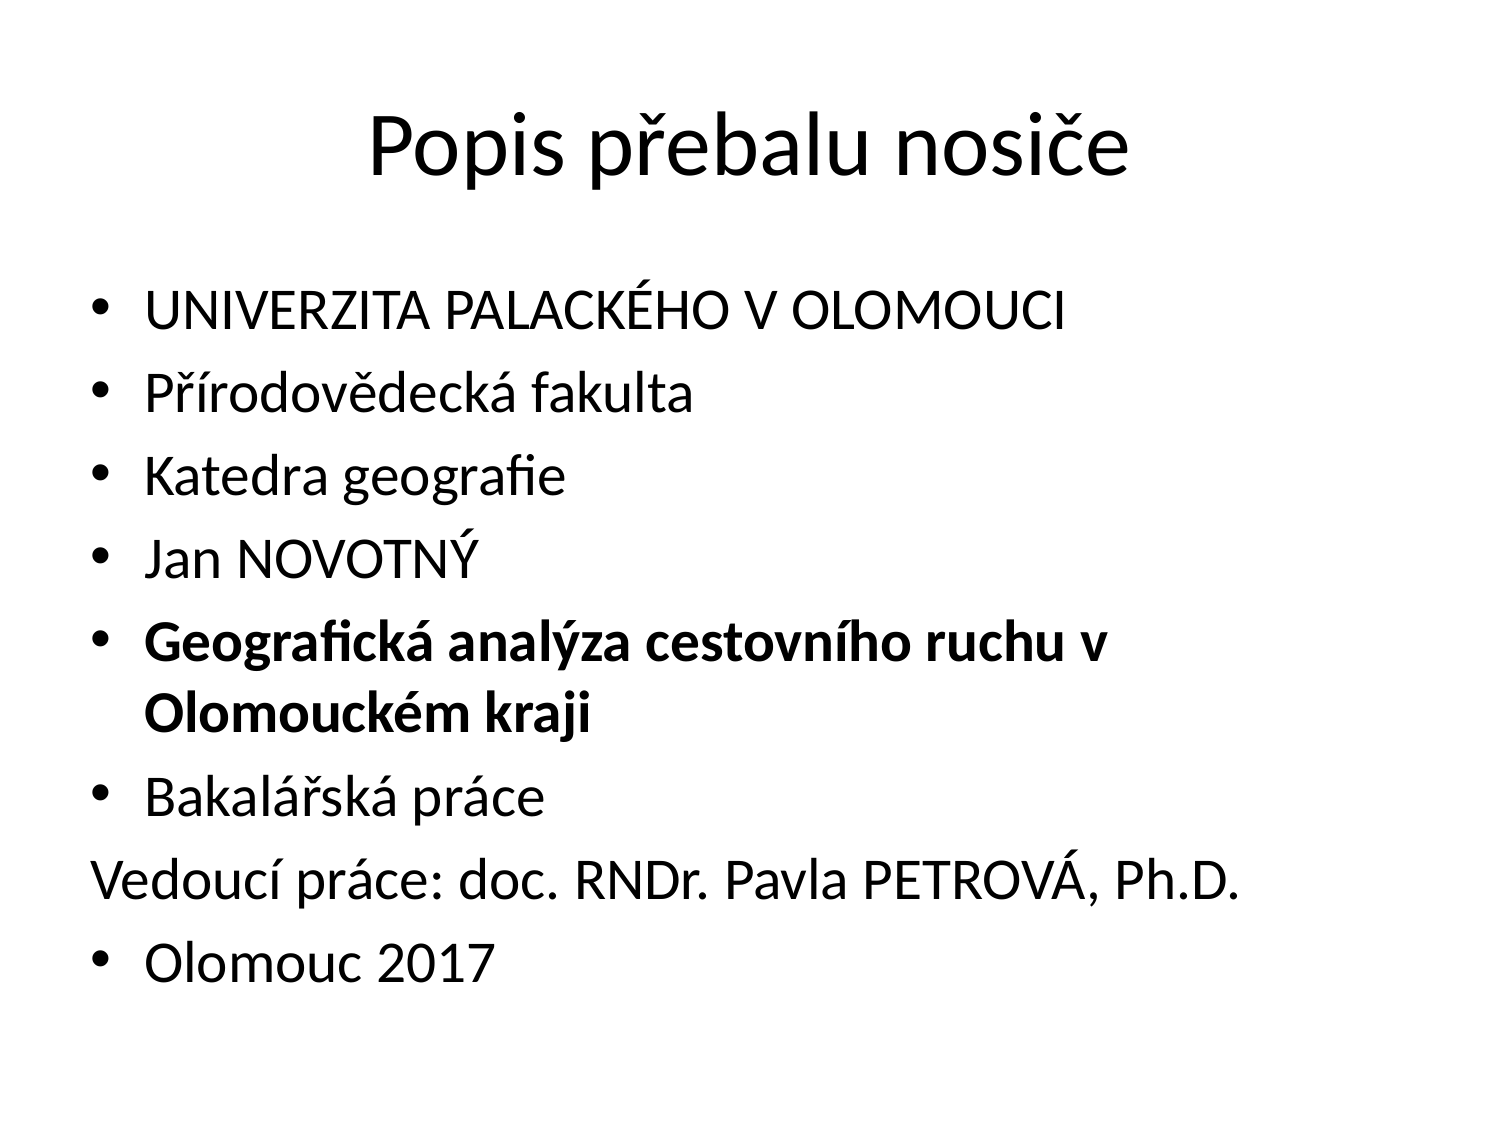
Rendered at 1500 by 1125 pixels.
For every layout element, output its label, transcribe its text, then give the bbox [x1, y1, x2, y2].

list UNIVERZITA PALACKÉHO V OLOMOUCI Přírodovědecká fakulta Katedra geografie Jan NOVOTNÝ Geografická analýza cestovního ruchu v Olomouckém kraji Bakalářská práce Vedoucí práce: doc. RNDr. Pavla PETROVÁ, Ph.D. Olomouc 2017 [75, 262, 1425, 1005]
title Popis přebalu nosiče [75, 45, 1425, 233]
